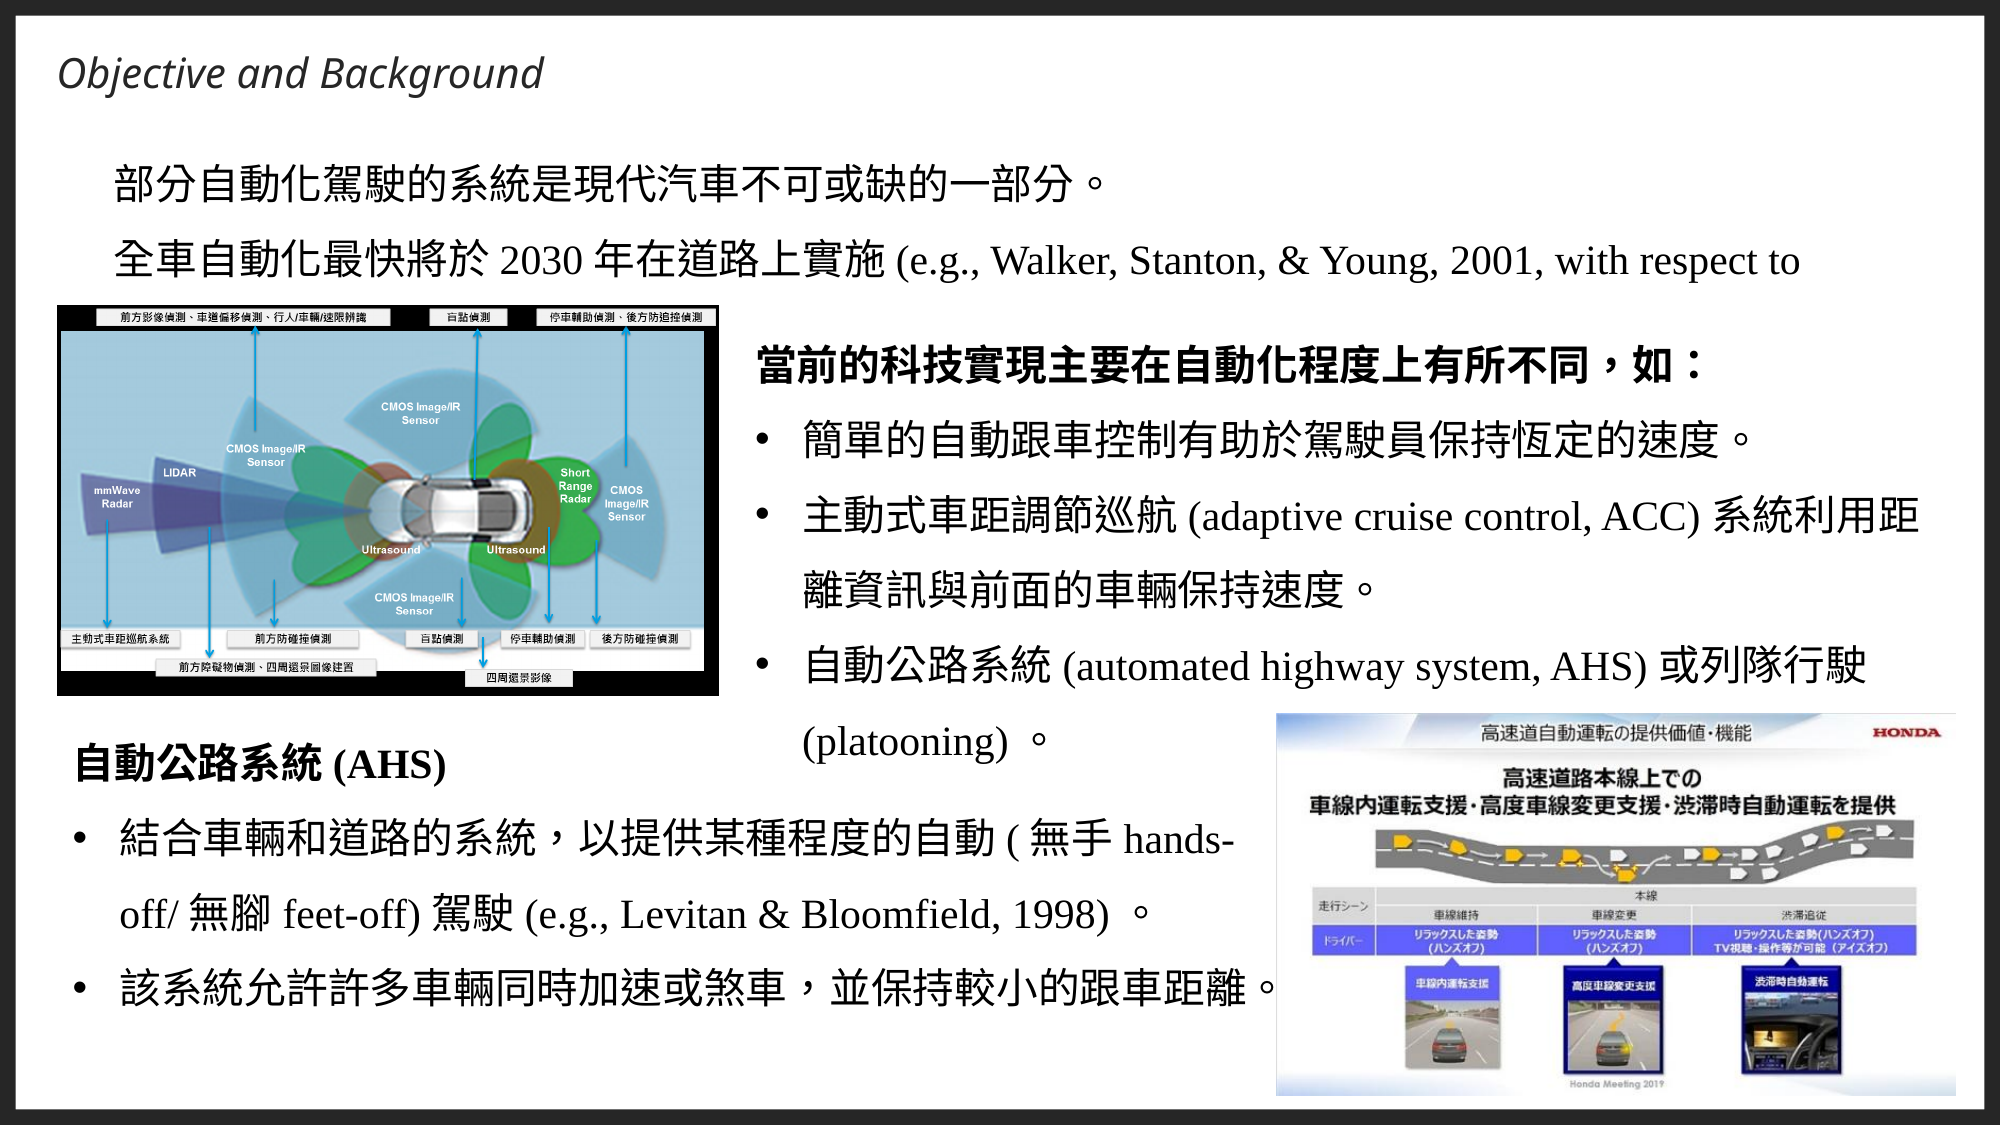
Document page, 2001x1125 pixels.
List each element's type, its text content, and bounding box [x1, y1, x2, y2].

picture [57, 305, 719, 696]
text_box 部分自動化駕駛的系統是現代汽車不可或缺的一部分。 全車自動化最快將於2030年在道路上實施(e.g., Walker, Stanton, & Young, 2001, with respect to British roads）。 [99, 125, 1898, 365]
text_box Objective and Background [41, 14, 688, 105]
picture [1276, 713, 1956, 1096]
text_box 當前的科技實現主要在自動化程度上有所不同，如： 簡單的自動跟車控制有助於駕駛員保持恆定的速度。 主動式車距調節巡航(adaptive cruise control, ACC)系統利用距離資訊與前面的車輛保持速度。 自動公路系統(automated highway system, AHS)或列隊行駛(platooning)。 [740, 305, 1971, 771]
text_box [0, 0, 2000, 1125]
text_box 自動公路系統(AHS) 結合車輛和道路的系統，以提供某種程度的自動(無手hands-off/無腳feet-off)駕駛(e.g., Levitan & Bloomfield, 1998)。 該系統允許許多車輛同時加速或煞車，並保持較小的跟車距離。 [57, 729, 1262, 1065]
